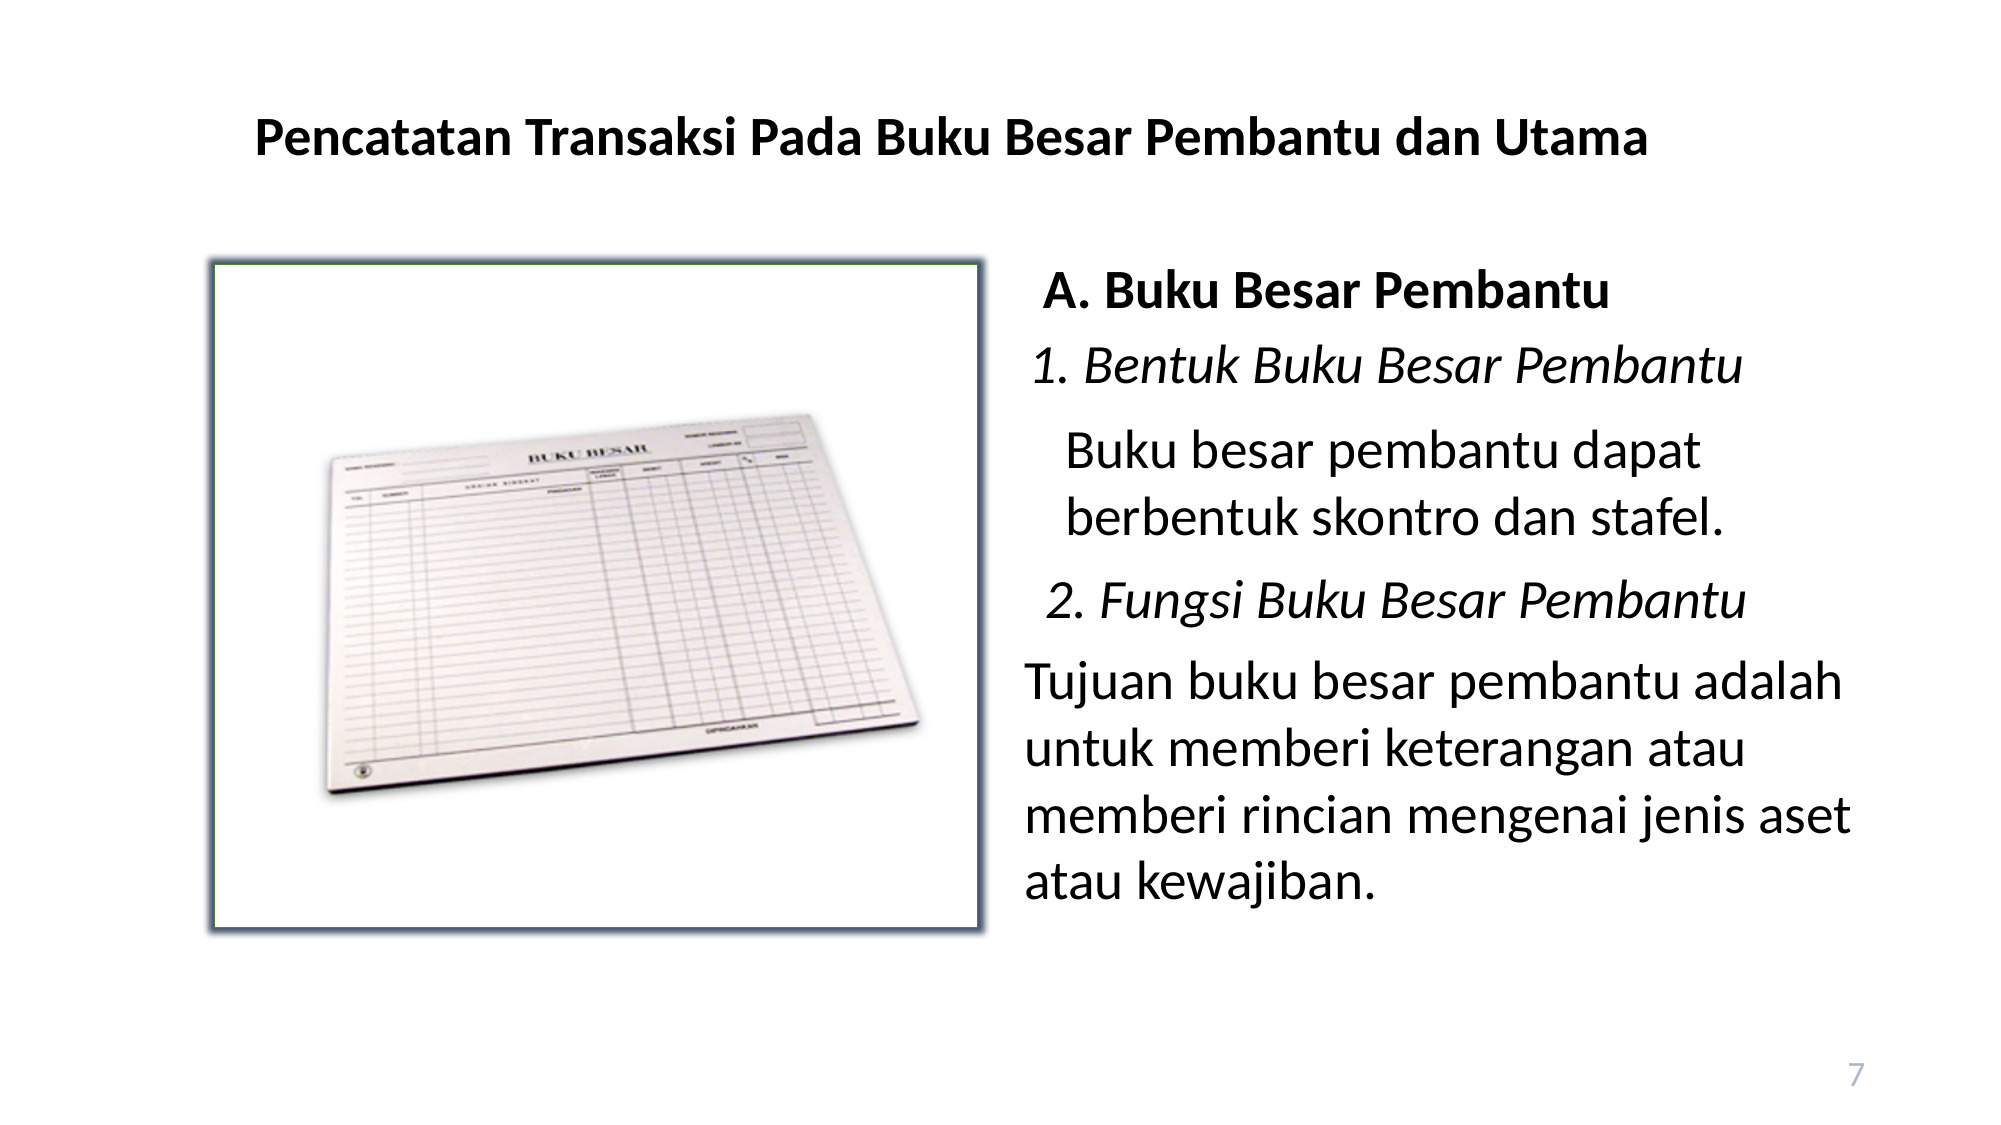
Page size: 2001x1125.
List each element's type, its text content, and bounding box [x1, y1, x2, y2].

text_box A. Buku Besar Pembantu [1028, 245, 1627, 320]
text_box 7 [1807, 1043, 1906, 1102]
text_box Tujuan buku besar pembantu adalah untuk memberi keterangan atau memberi rincian mengenai jenis aset atau kewajiban. [1009, 636, 1878, 919]
text_box Pencatatan Transaksi Pada Buku Besar Pembantu dan Utama [240, 92, 1716, 175]
text_box Buku besar pembantu dapat berbentuk skontro dan stafel. [1050, 405, 1860, 554]
picture [214, 264, 978, 928]
text_box 2. Fungsi Buku Besar Pembantu [1030, 555, 1764, 636]
text_box 1. Bentuk Buku Besar Pembantu [1013, 320, 1760, 402]
